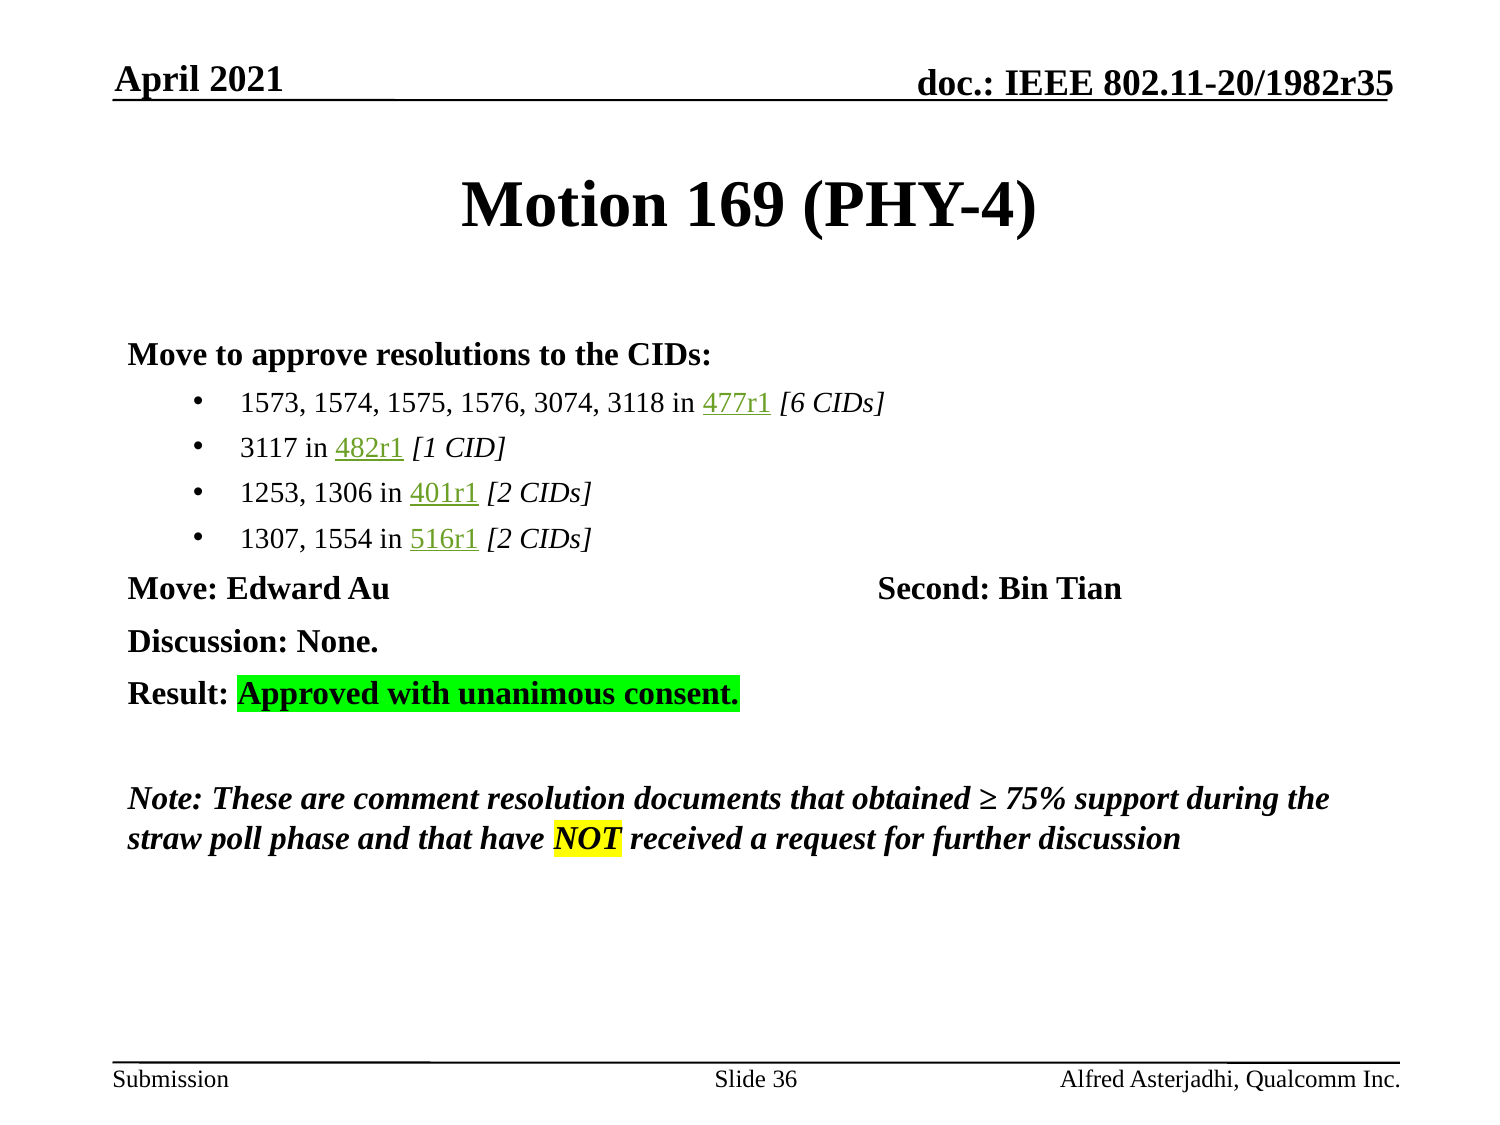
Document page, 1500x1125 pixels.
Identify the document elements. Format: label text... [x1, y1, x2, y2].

slide_number Slide 36 [712, 1061, 800, 1123]
title Motion 169 (PHY-4) [112, 112, 1388, 288]
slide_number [114, 54, 423, 100]
footer Alfred Asterjadhi, Qualcomm Inc. [878, 1061, 1402, 1093]
list Move to approve resolutions to the CIDs: 1573, 1574, 1575, 1576, 3074, 3118 in 477r1 [6 CIDs] 3117 in 482r1 [1 CID] 1253, 1306 in 401r1 [2 CIDs] 1307, 1554 in 516r1 [2 CIDs] Move: Edward Au Second: Bin Tian Discussion: None. Result: Approved with unanimous consent. Note: These are comment resolution documents that obtained ≥ 75% support during the straw poll phase and that have NOT received a request for further discussion [112, 324, 1388, 1000]
